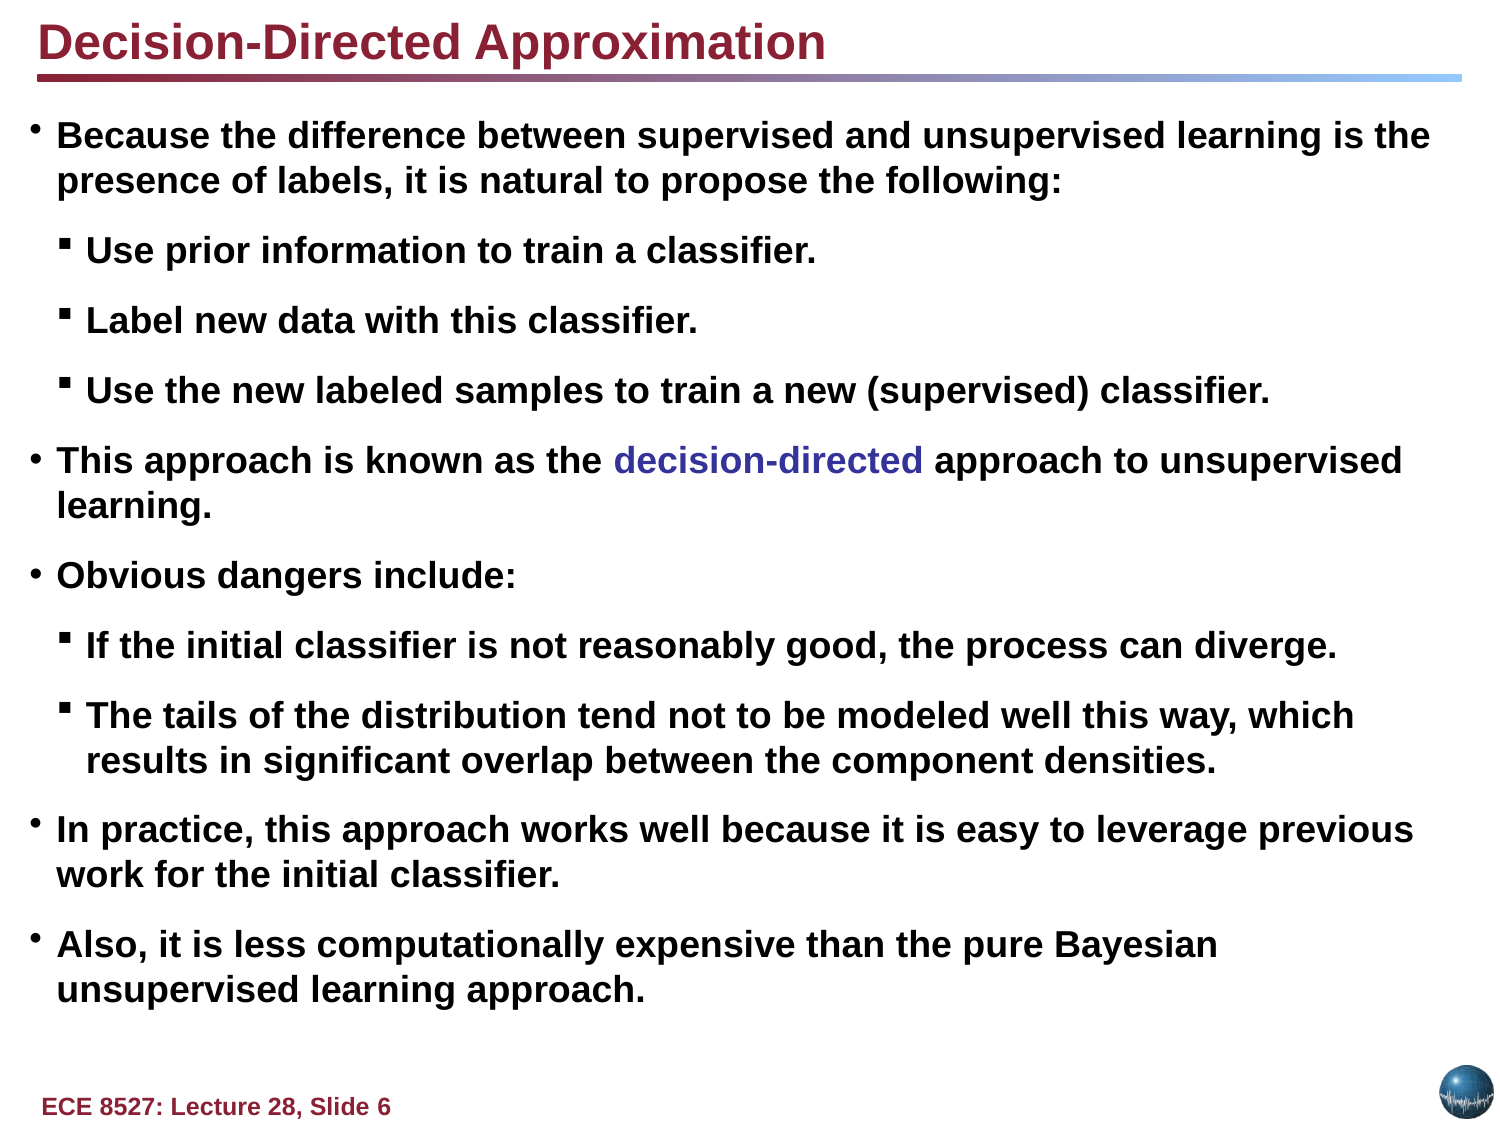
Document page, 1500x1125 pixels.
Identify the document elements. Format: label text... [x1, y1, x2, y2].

text_box Because the difference between supervised and unsupervised learning is the presence of labels, it is natural to propose the following: Use prior information to train a classifier. Label new data with this classifier. Use the new labeled samples to train a new (supervised) classifier. This approach is known as the decision-directed approach to unsupervised learning. Obvious dangers include: If the initial classifier is not reasonably good, the process can diverge. The tails of the distribution tend not to be modeled well this way, which results in significant overlap between the component densities. In practice, this approach works well because it is easy to leverage previous work for the initial classifier. Also, it is less computationally expensive than the pure Bayesian unsupervised learning approach. [29, 110, 1463, 1106]
text_box Decision-Directed Approximation [37, 9, 1163, 70]
picture [1439, 1065, 1494, 1119]
